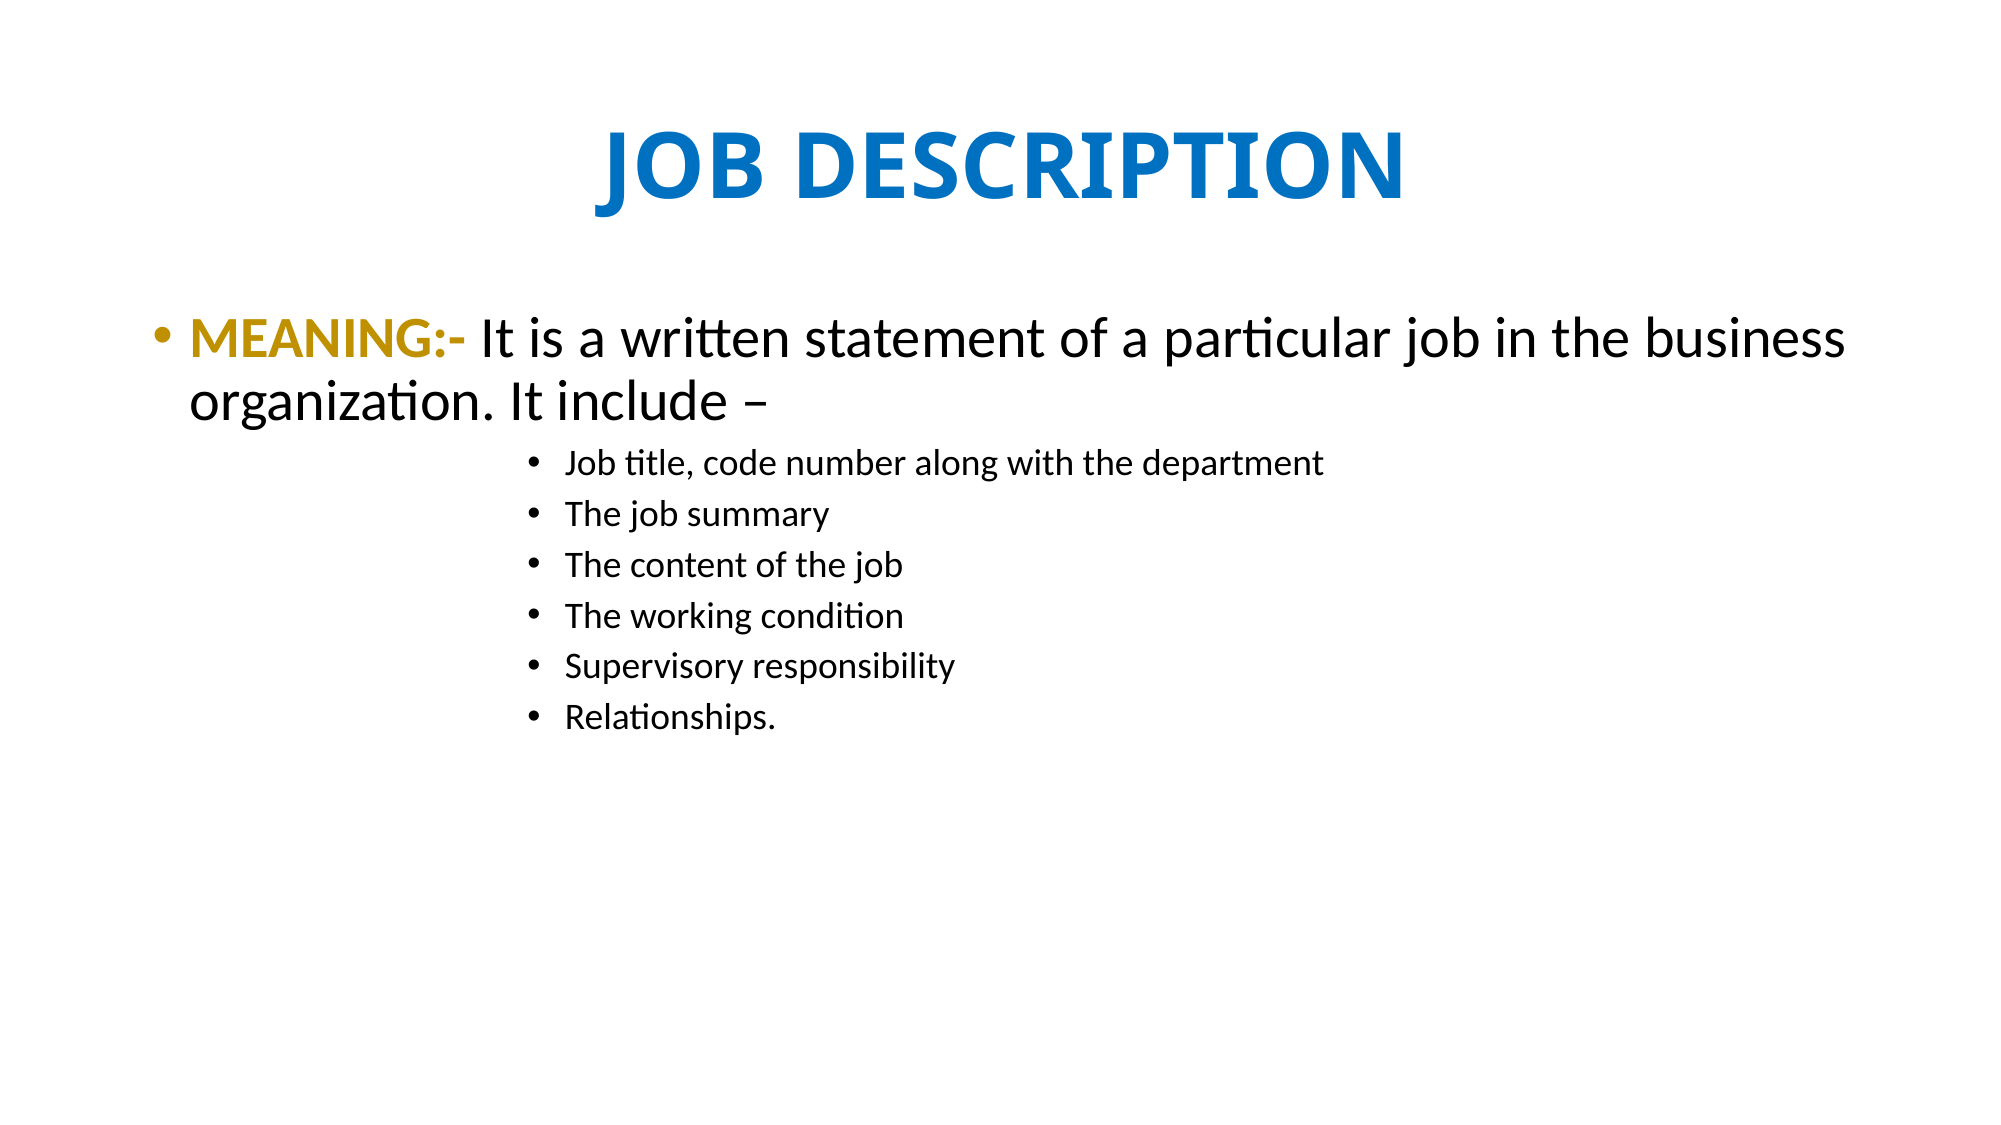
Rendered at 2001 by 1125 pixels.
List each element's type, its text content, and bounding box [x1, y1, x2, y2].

list MEANING:- It is a written statement of a particular job in the business organization. It include – Job title, code number along with the department The job summary The content of the job The working condition Supervisory responsibility Relationships. [137, 299, 1863, 1014]
title JOB DESCRIPTION [137, 59, 1863, 278]
